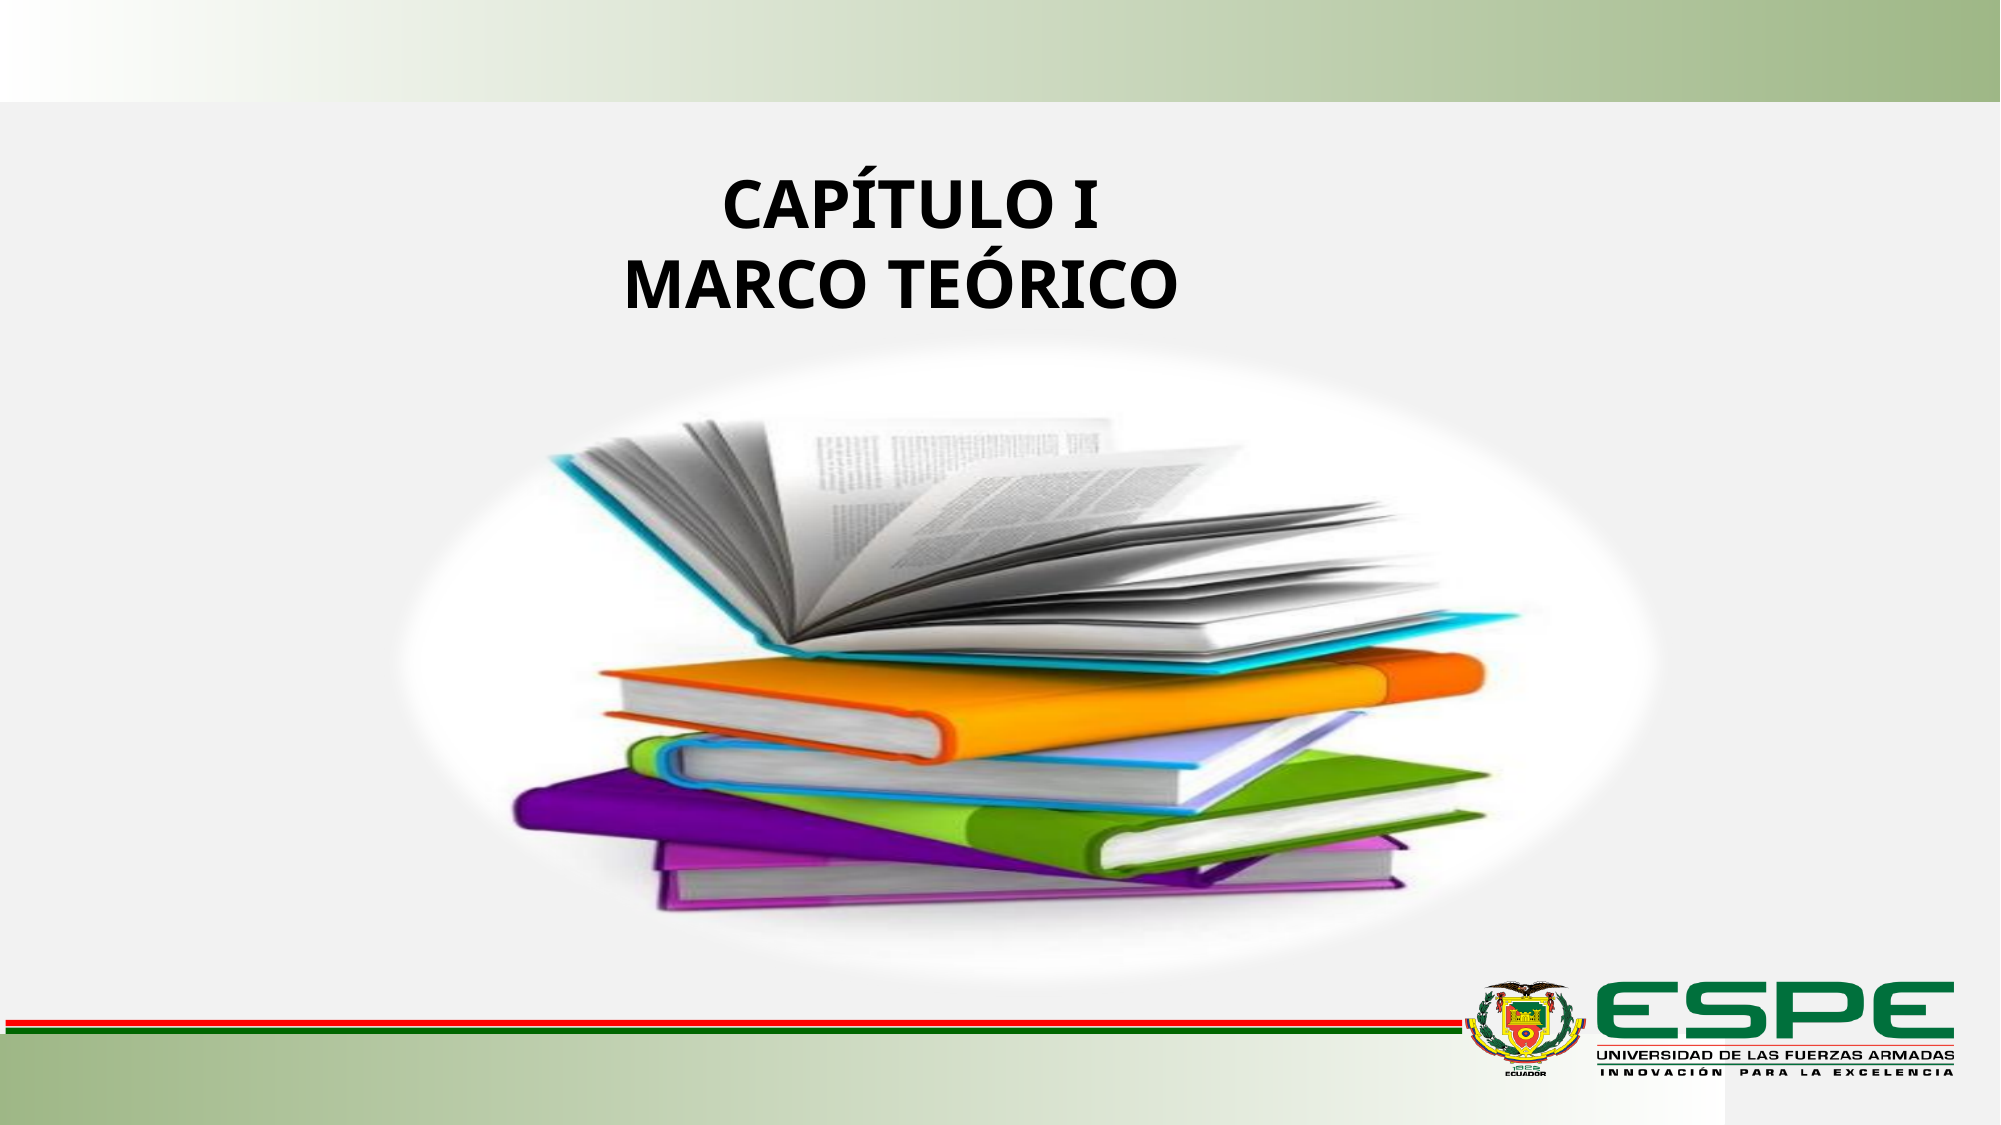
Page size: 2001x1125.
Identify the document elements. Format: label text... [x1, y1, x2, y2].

text_box CAPÍTULO I MARCO TEÓRICO [583, 154, 1238, 328]
picture [382, 328, 1954, 1076]
